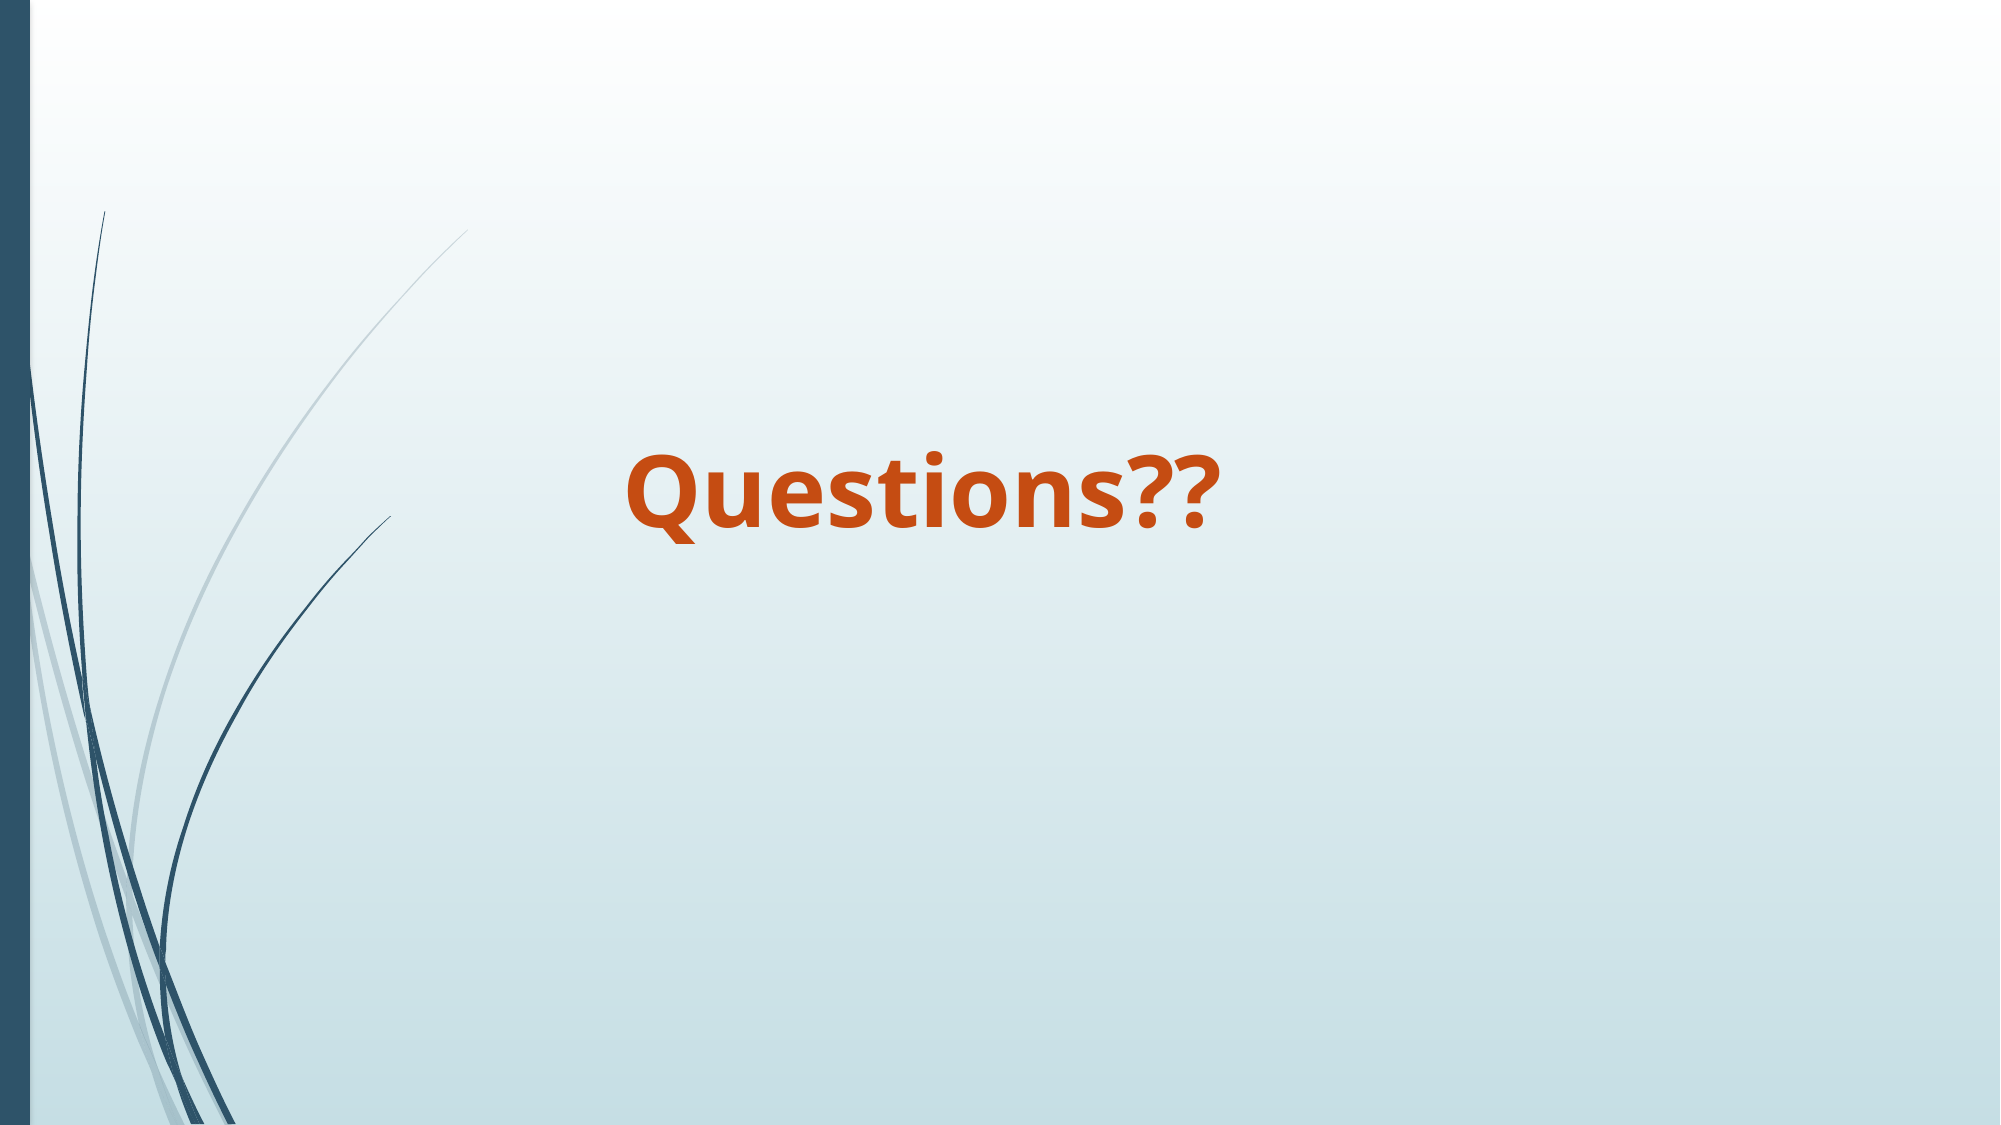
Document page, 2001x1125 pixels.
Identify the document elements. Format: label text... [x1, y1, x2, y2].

title Questions?? [607, 419, 2000, 631]
